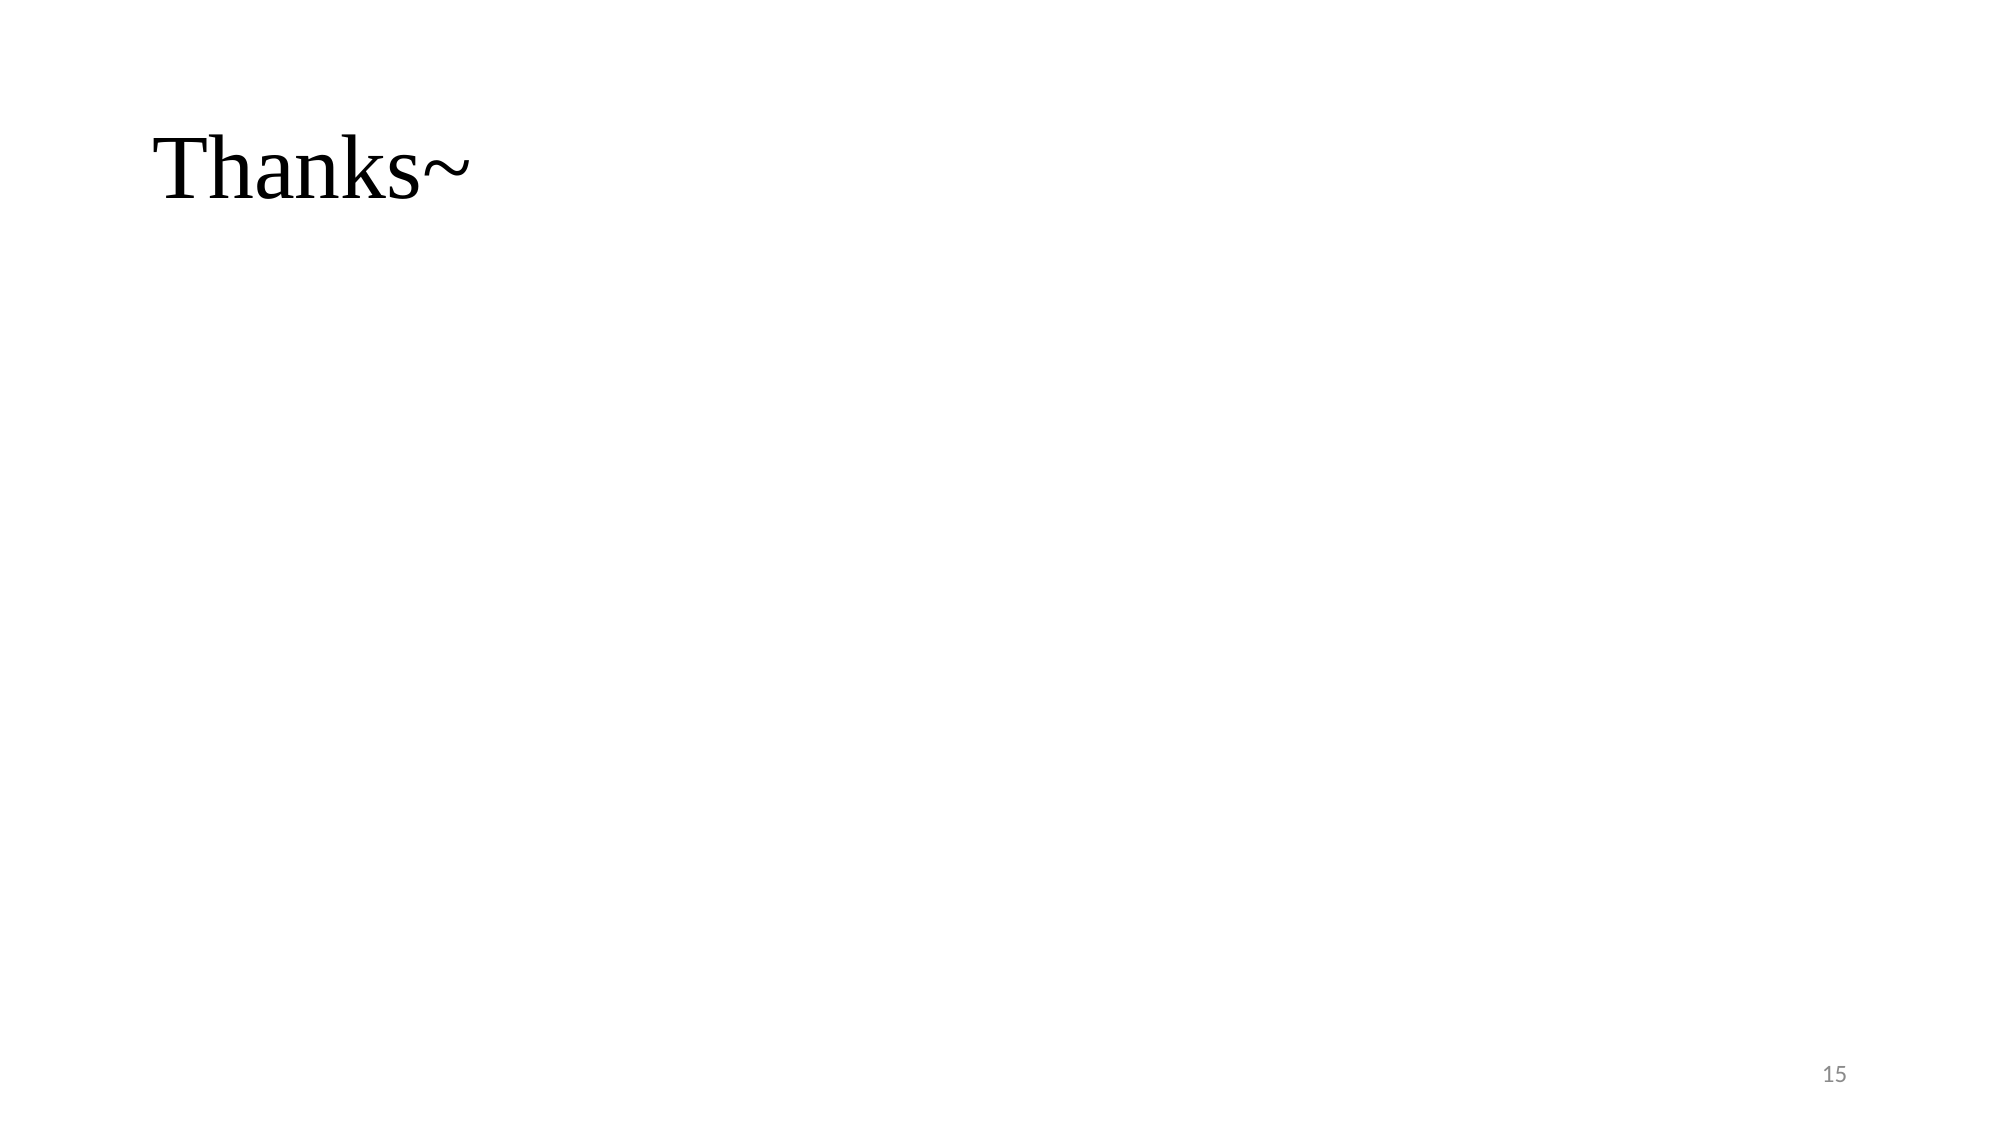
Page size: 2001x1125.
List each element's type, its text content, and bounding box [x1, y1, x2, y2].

title Thanks~ [137, 59, 1863, 278]
slide_number 15 [1412, 1042, 1863, 1103]
